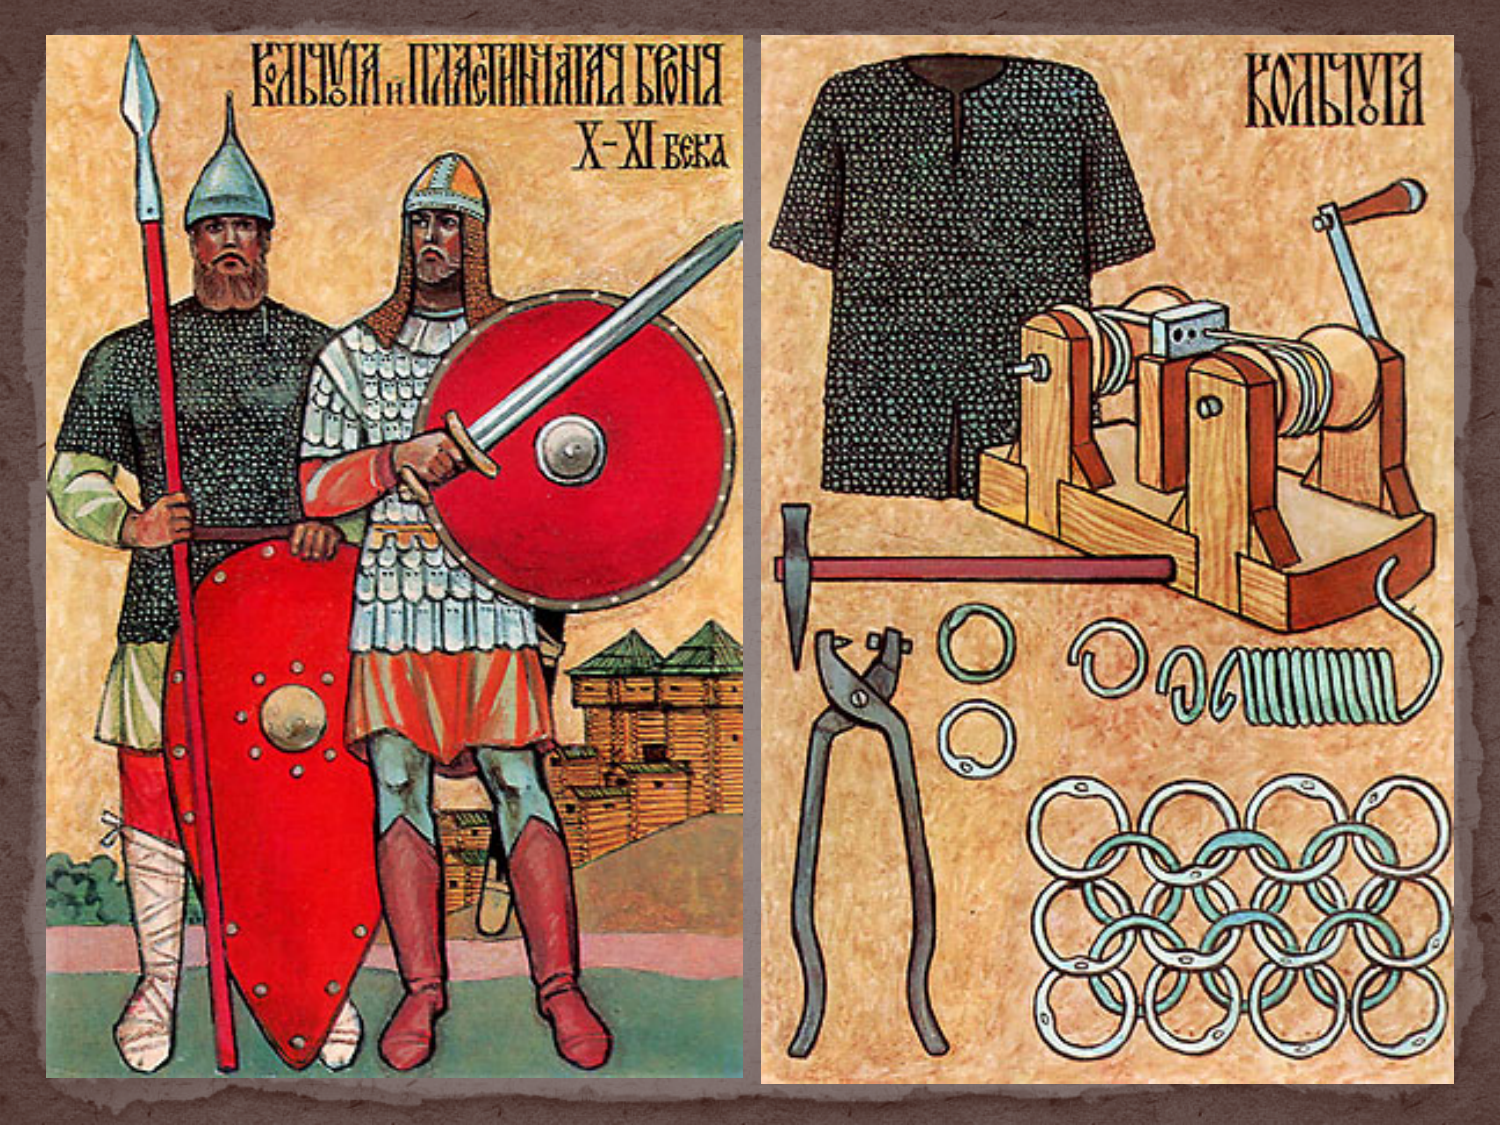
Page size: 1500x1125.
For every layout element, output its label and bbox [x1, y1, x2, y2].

picture [46, 35, 743, 1078]
picture [761, 35, 1454, 1084]
